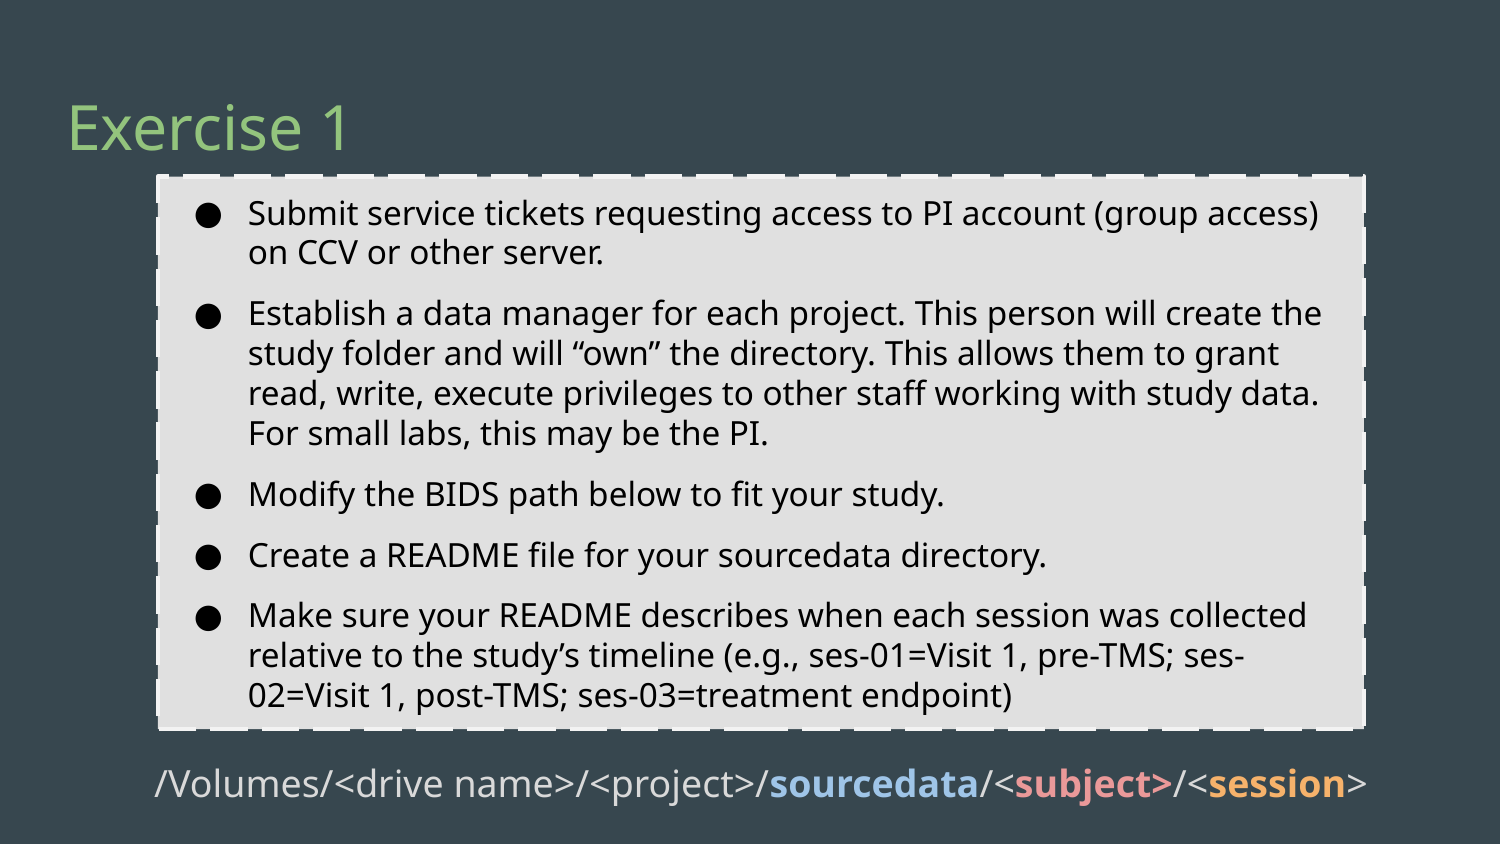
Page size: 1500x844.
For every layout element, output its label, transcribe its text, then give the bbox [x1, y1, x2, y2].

text_box Submit service tickets requesting access to PI account (group access) on CCV or other server. Establish a data manager for each project. This person will create the study folder and will “own” the directory. This allows them to grant read, write, execute privileges to other staff working with study data. For small labs, this may be the PI. Modify the BIDS path below to fit your study. Create a README file for your sourcedata directory. Make sure your README describes when each session was collected relative to the study’s timeline (e.g., ses-01=Visit 1, pre-TMS; ses-02=Visit 1, post-TMS; ses-03=treatment endpoint) [157, 176, 1364, 730]
title Exercise 1 [51, 72, 1449, 167]
text_box /Volumes/<drive name>/<project>/sourcedata/<subject>/<session> [103, 745, 1419, 844]
